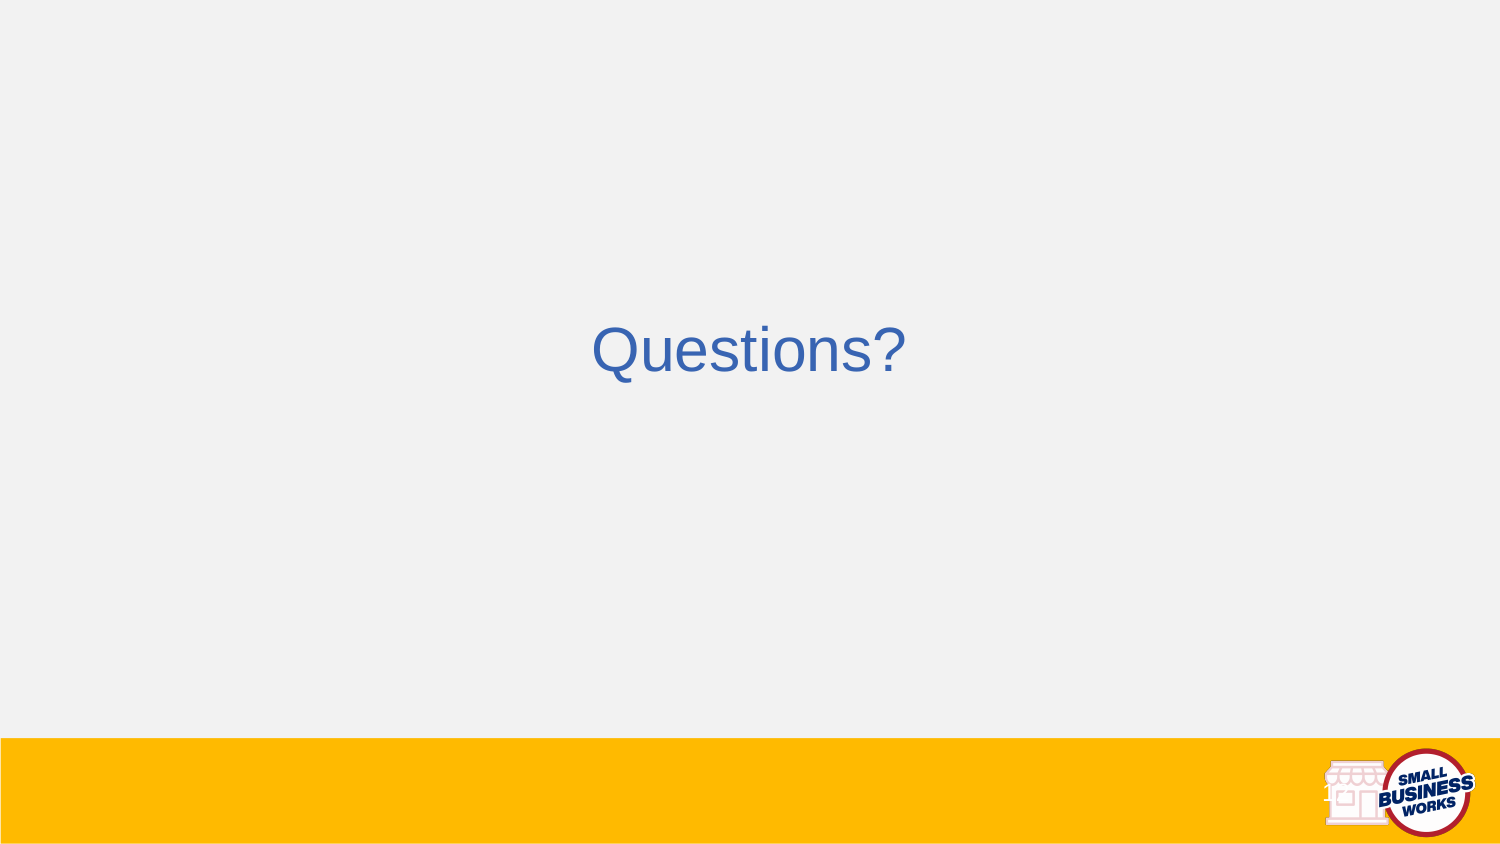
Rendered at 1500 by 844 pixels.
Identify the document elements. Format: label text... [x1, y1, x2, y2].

title Questions? [0, 301, 1500, 520]
slide_number 12 [1050, 764, 1350, 818]
picture [1308, 742, 1488, 844]
